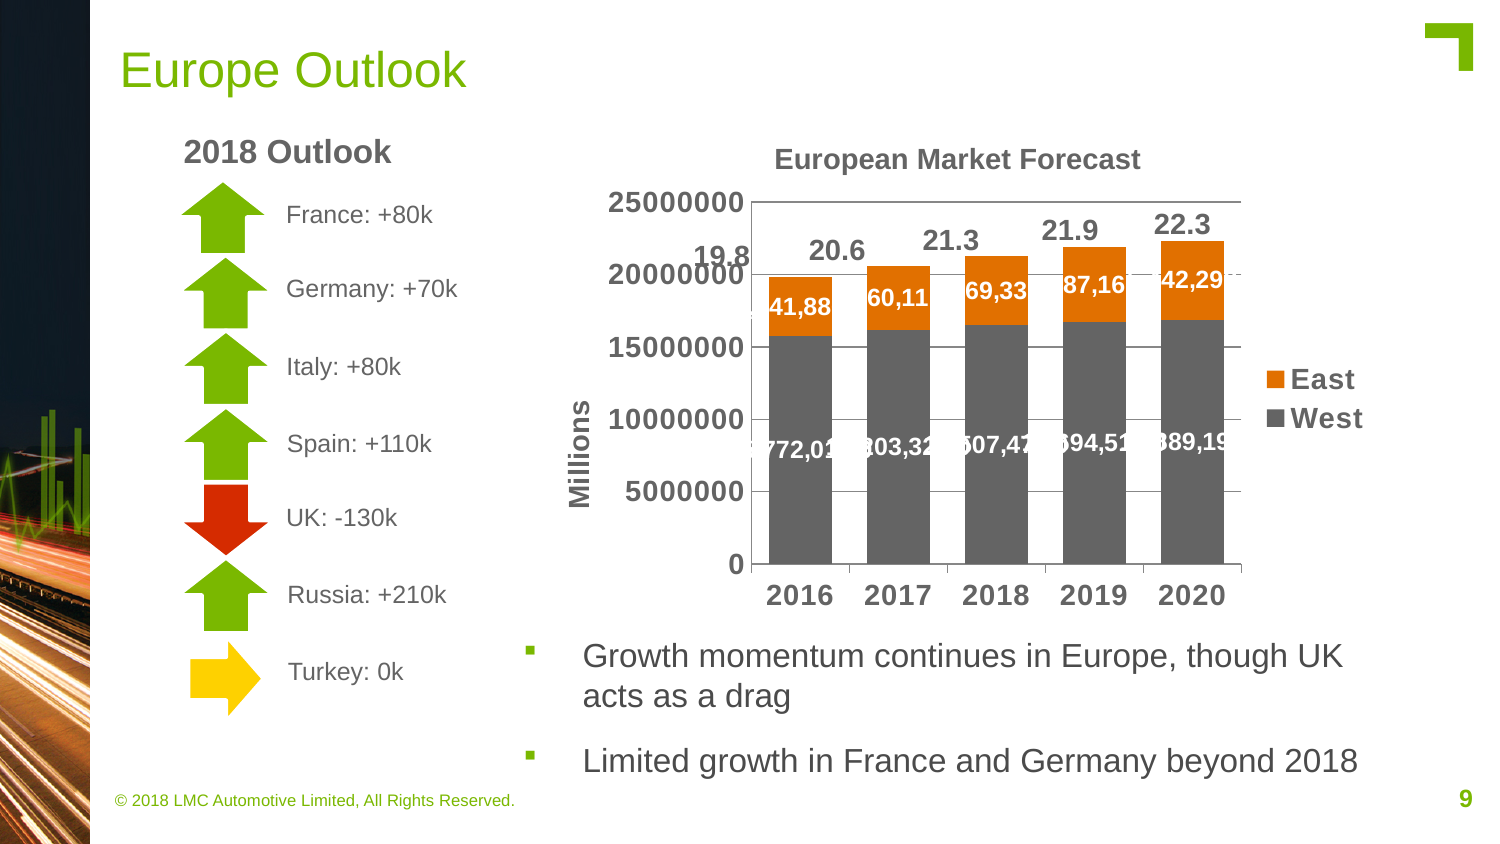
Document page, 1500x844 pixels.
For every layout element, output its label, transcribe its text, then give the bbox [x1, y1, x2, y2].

text_box [175, 328, 271, 408]
text_box Russia: +210k [272, 571, 500, 616]
text_box [175, 253, 271, 333]
text_box [172, 177, 271, 258]
slide_number 9 [1123, 774, 1474, 820]
text_box UK: -130k [271, 494, 498, 540]
text_box Germany: +70k [271, 265, 498, 310]
picture [0, 0, 90, 844]
text_box [186, 633, 266, 724]
list Growth momentum continues in Europe, though UK acts as a drag Limited growth in France and Germany beyond 2018 [523, 634, 1400, 790]
text_box Italy: +80k [271, 342, 499, 388]
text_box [552, 132, 1385, 723]
text_box [175, 480, 271, 558]
text_box Spain: +110k [272, 420, 499, 465]
picture [1425, 23, 1474, 71]
text_box Turkey: 0k [273, 647, 500, 693]
text_box [175, 404, 272, 482]
title Europe Outlook [119, 37, 1432, 121]
text_box France: +80k [271, 191, 498, 236]
text_box 2018 Outlook [168, 122, 455, 177]
text_box [175, 555, 272, 636]
